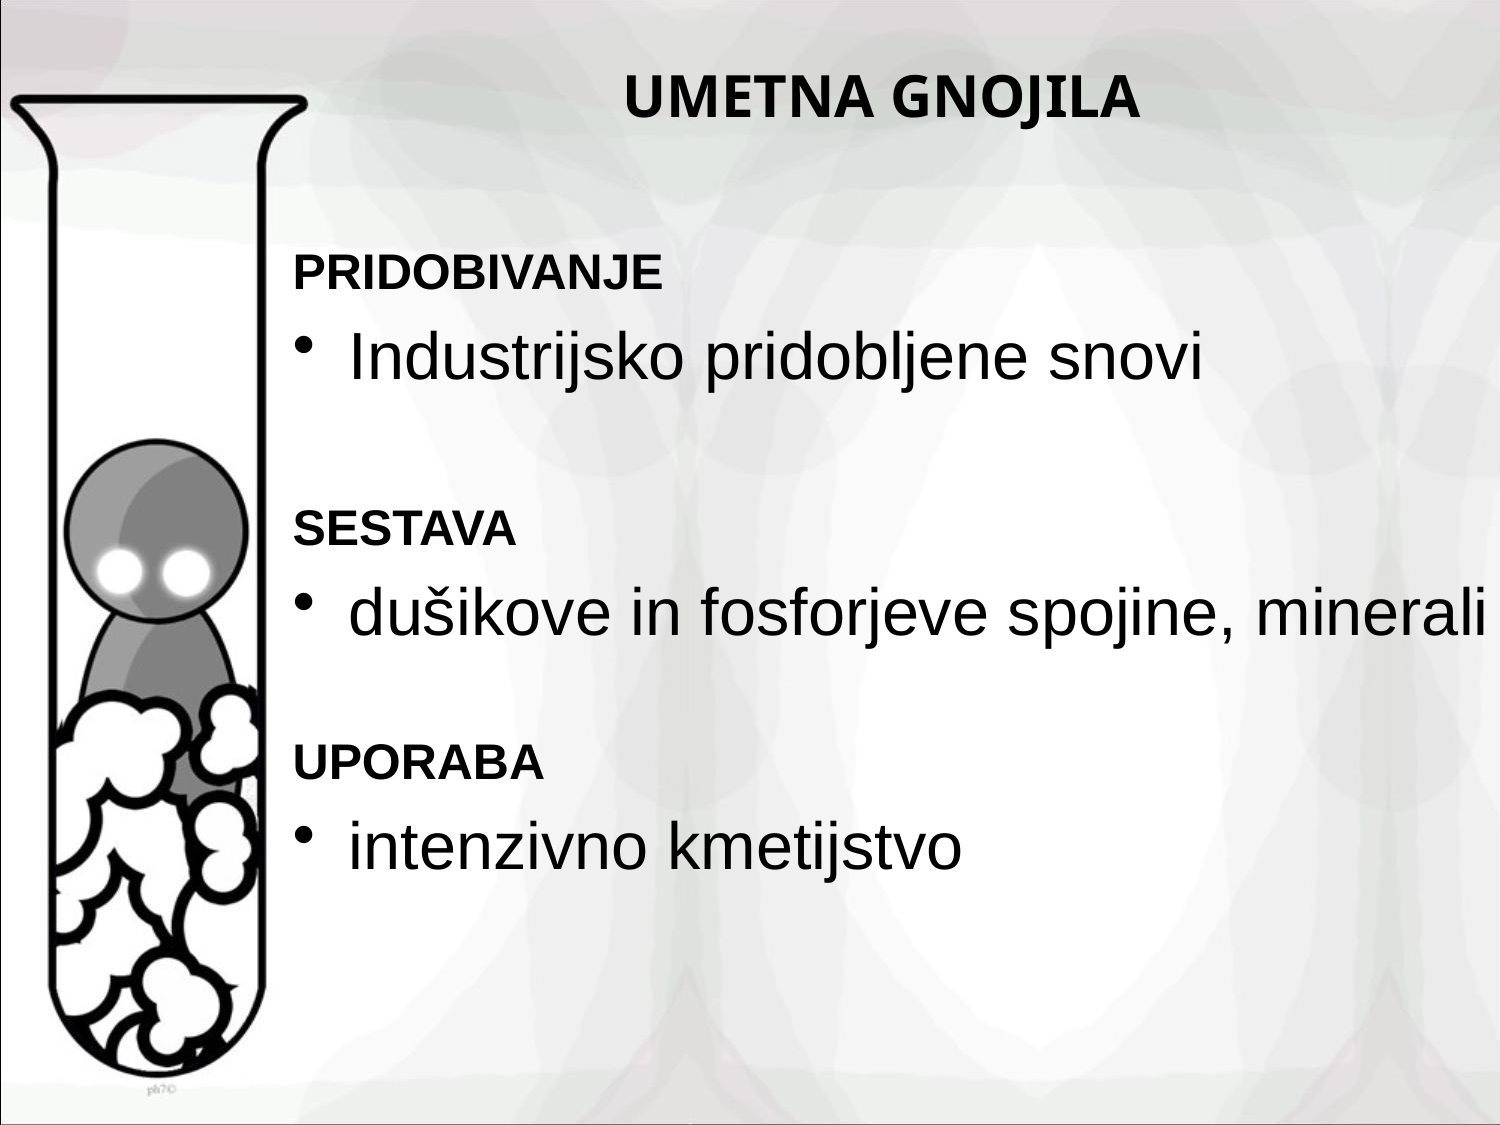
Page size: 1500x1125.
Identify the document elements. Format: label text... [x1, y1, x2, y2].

list PRIDOBIVANJE Industrijsko pridobljene snovi SESTAVA dušikove in fosforjeve spojine, minerali UPORABA intenzivno kmetijstvo [277, 231, 1500, 975]
picture [0, 0, 1500, 1125]
title UMETNA GNOJILA [206, 0, 1500, 188]
